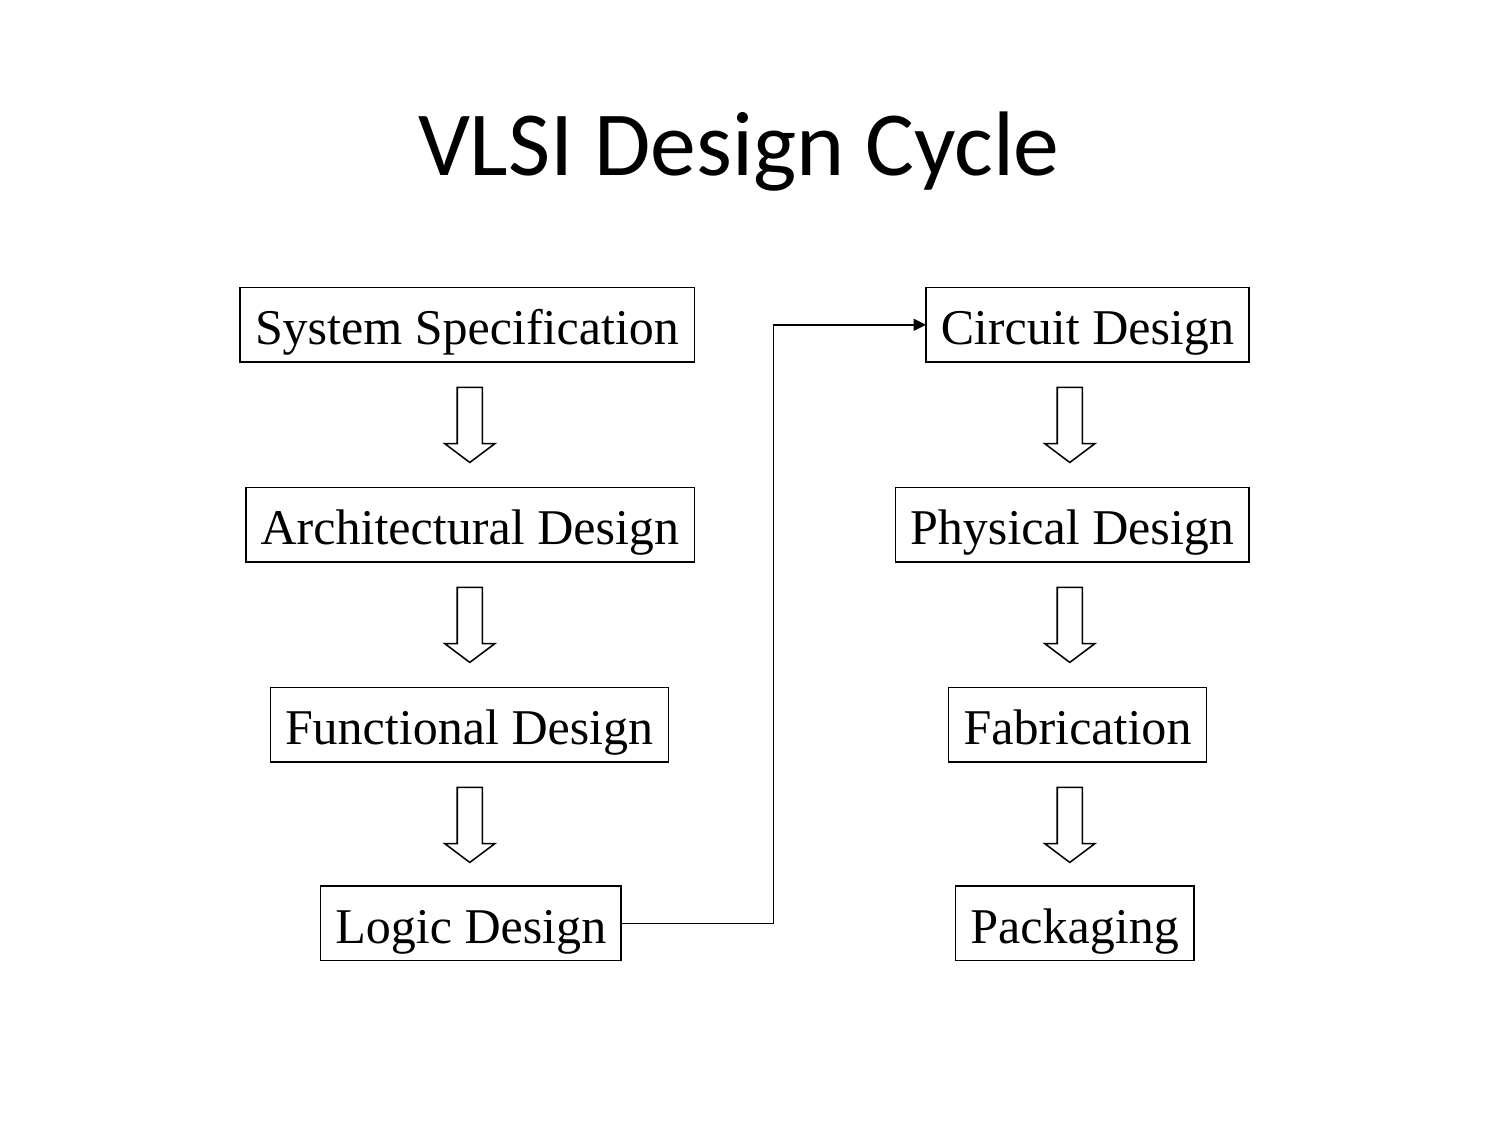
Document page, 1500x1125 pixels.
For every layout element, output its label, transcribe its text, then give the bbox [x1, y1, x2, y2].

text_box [239, 287, 1251, 963]
title VLSI Design Cycle [75, 45, 1425, 233]
